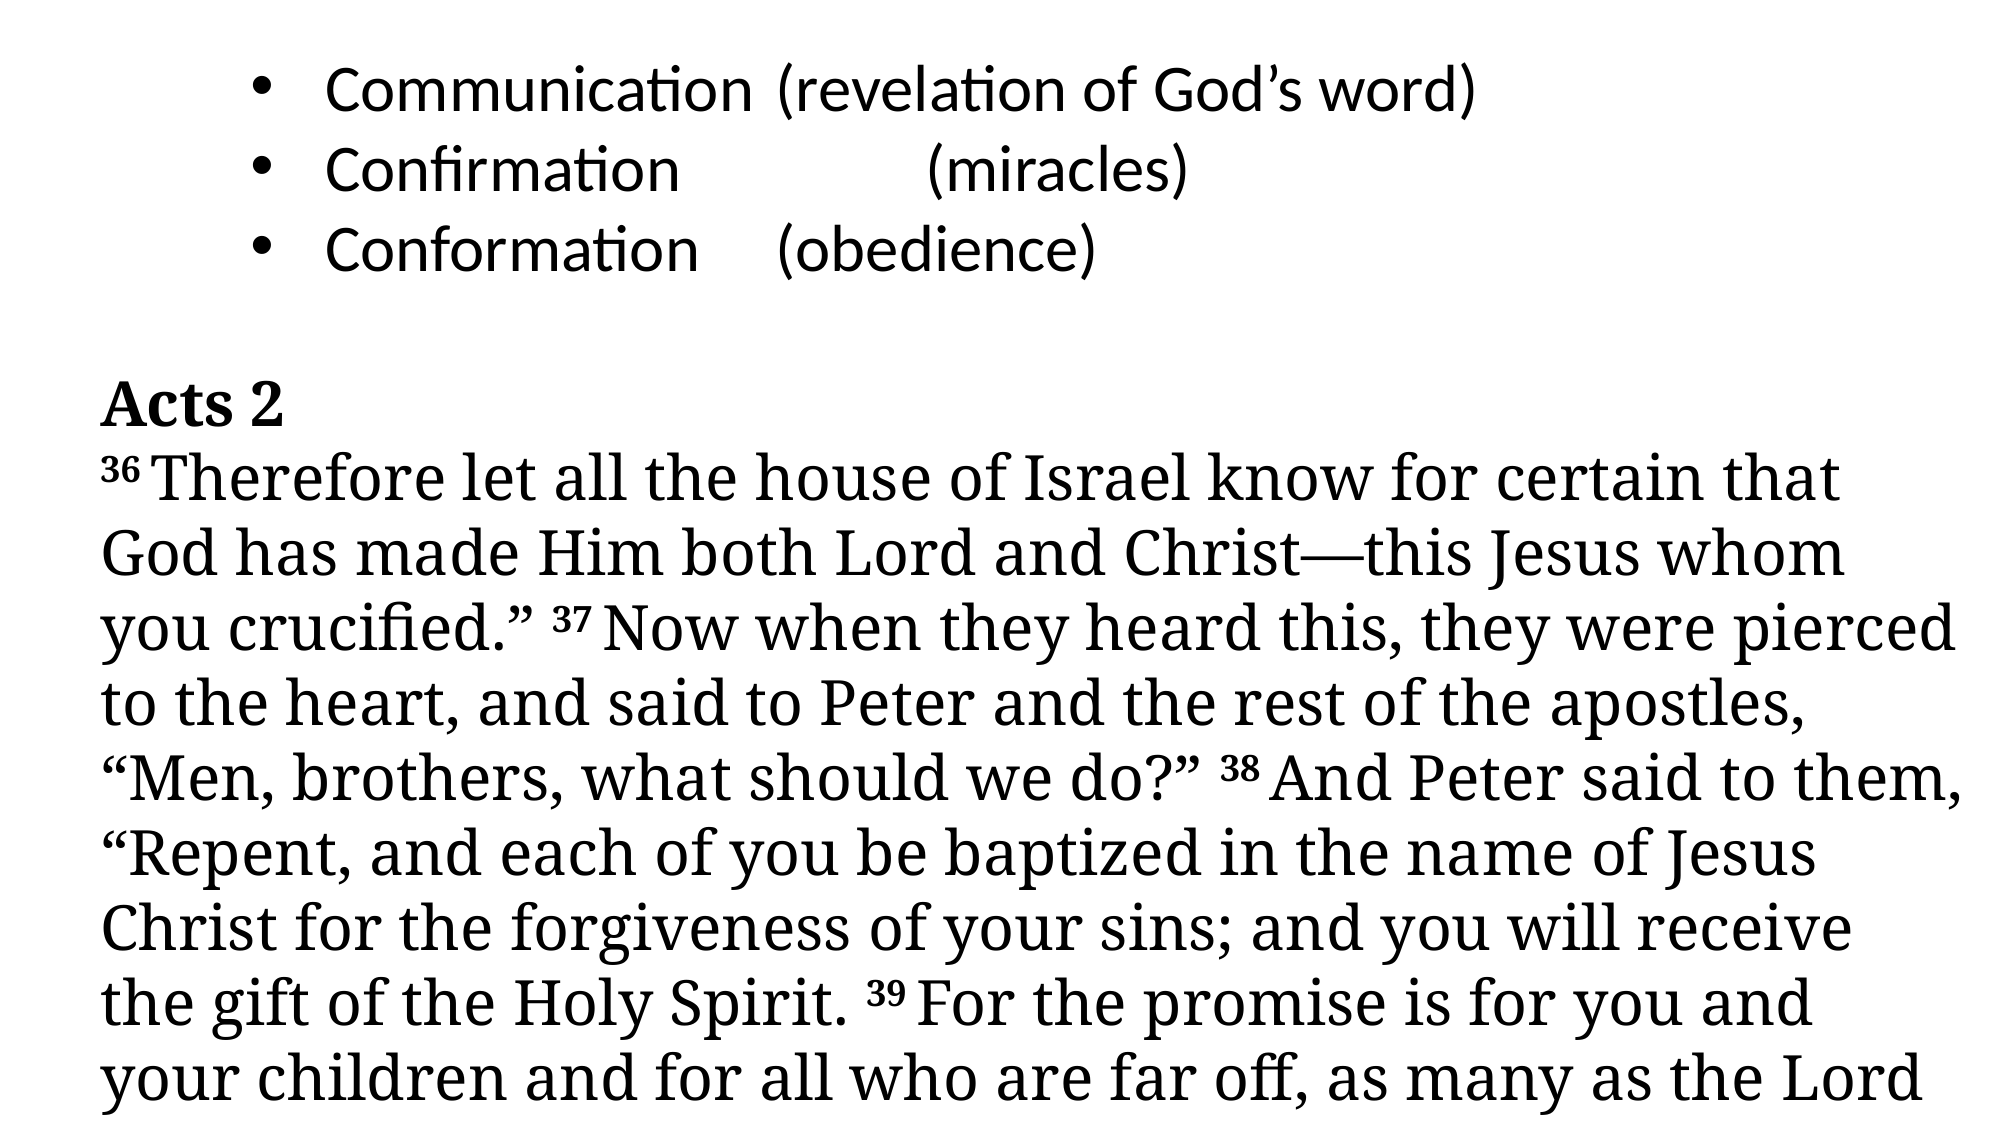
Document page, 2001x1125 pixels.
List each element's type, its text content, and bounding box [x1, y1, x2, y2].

text_box Communication (revelation of God’s word) Confirmation (miracles) Conformation (obedience) [85, 37, 1915, 292]
text_box Acts 2 36 Therefore let all the house of Israel know for certain that God has made Him both Lord and Christ—this Jesus whom you crucified.” 37 Now when they heard this, they were pierced to the heart, and said to Peter and the rest of the apostles, “Men, brothers, what should we do?” 38 And Peter said to them, “Repent, and each of you be baptized in the name of Jesus Christ for the forgiveness of your sins; and you will receive the gift of the Holy Spirit. 39 For the promise is for you and your children and for all who are far off, as many as the Lord our God will call to Himself.” [85, 356, 1980, 1125]
